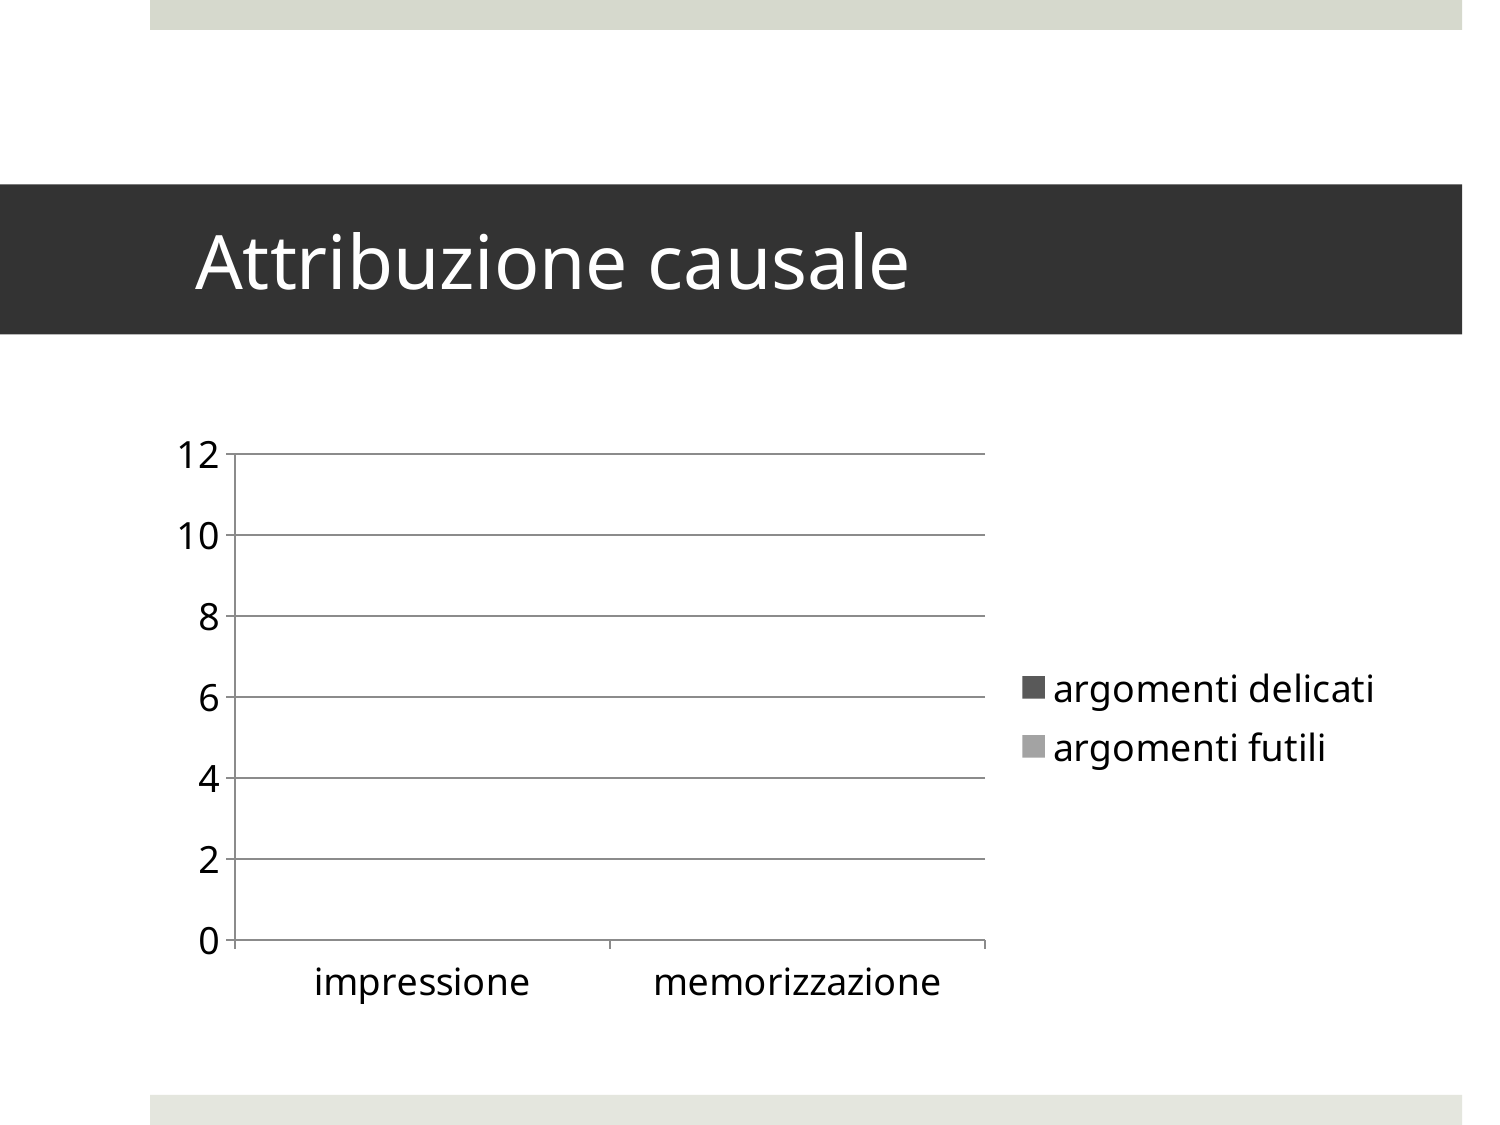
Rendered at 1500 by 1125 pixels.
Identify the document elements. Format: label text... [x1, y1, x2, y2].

title Attribuzione causale [0, 184, 1463, 335]
chart [150, 415, 1401, 1019]
